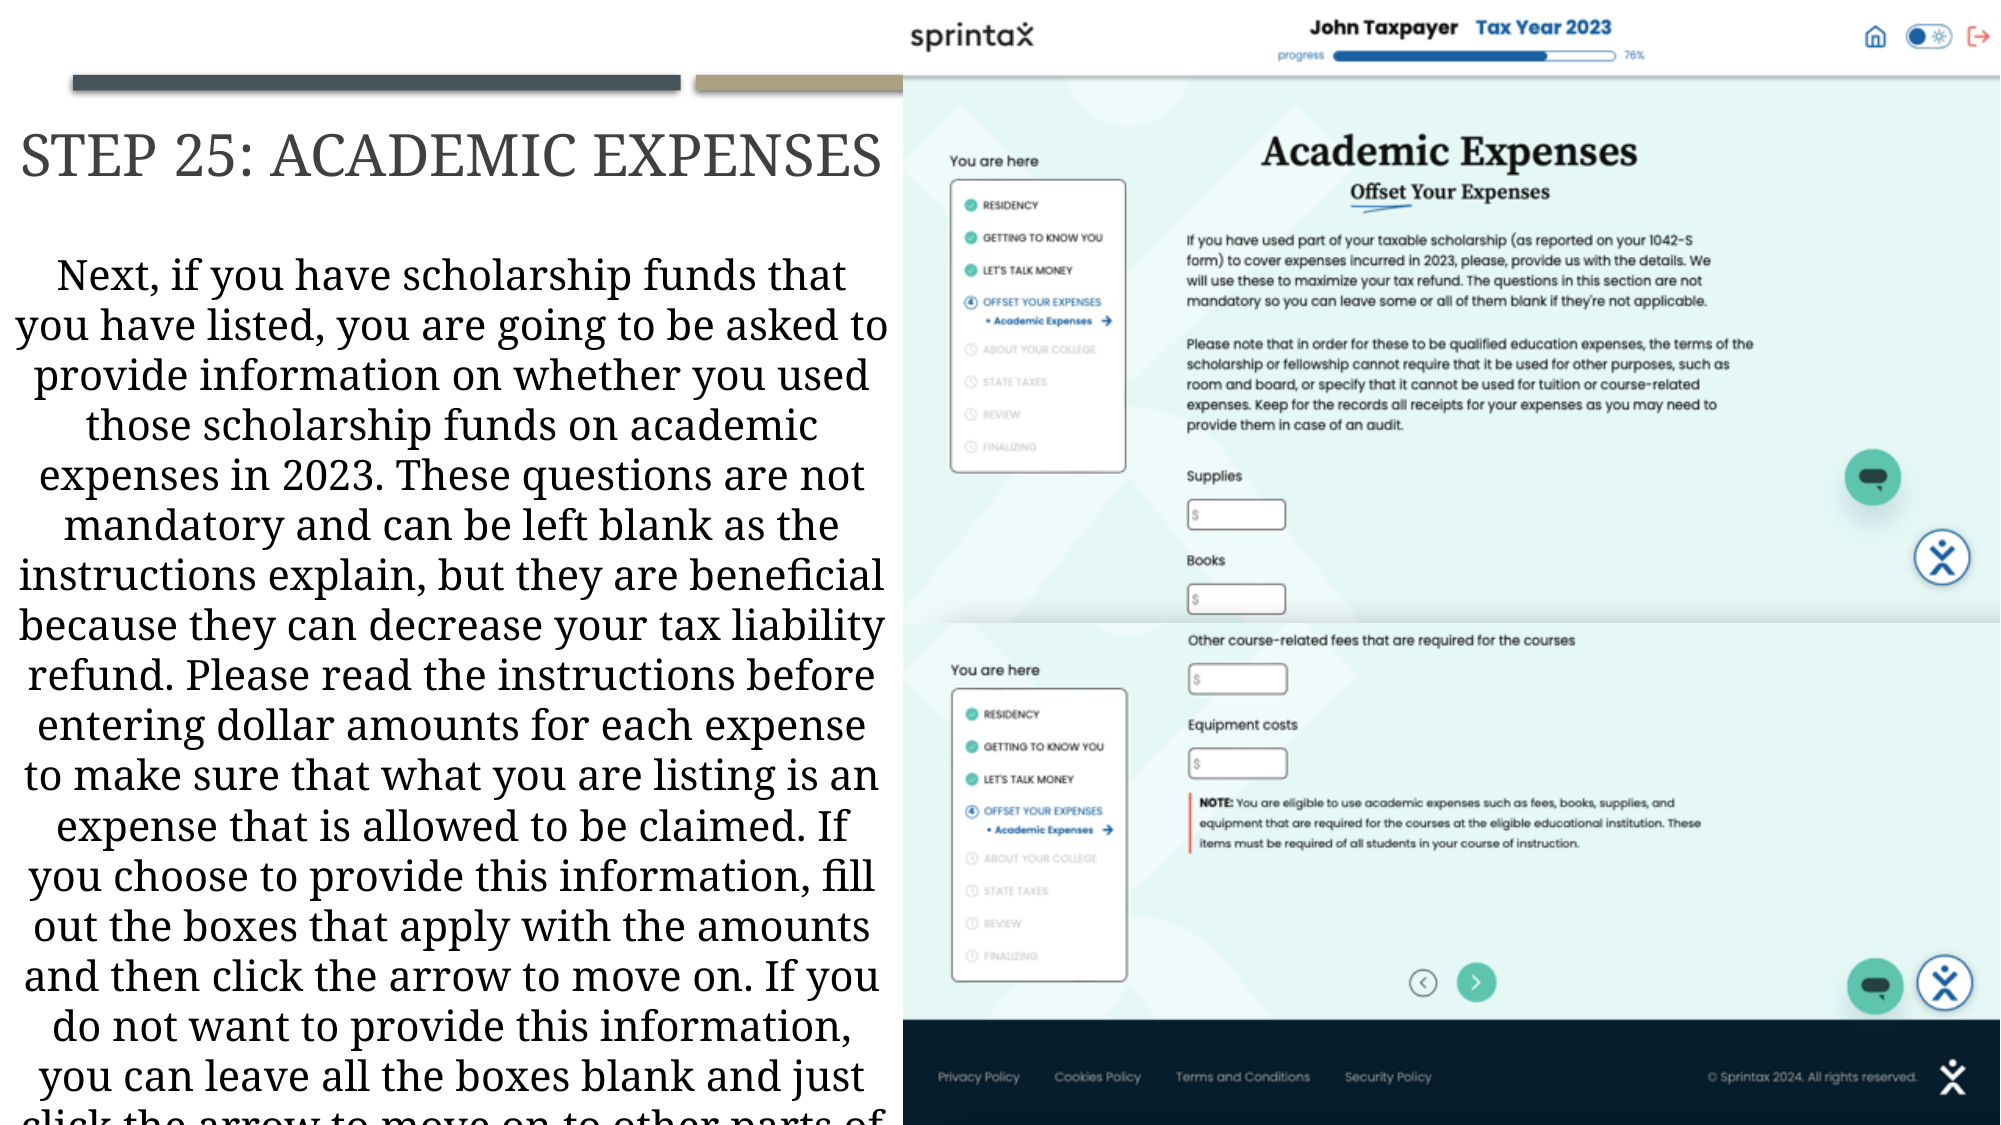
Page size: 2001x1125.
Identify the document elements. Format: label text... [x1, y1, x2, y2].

picture [903, 623, 2000, 1125]
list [903, 0, 2000, 623]
title Step 25: Academic expenses [0, 94, 897, 196]
text_box Next, if you have scholarship funds that you have listed, you are going to be asked to provide information on whether you used those scholarship funds on academic expenses in 2023. These questions are not mandatory and can be left blank as the instructions explain, but they are beneficial because they can decrease your tax liability refund. Please read the instructions before entering dollar amounts for each expense to make sure that what you are listing is an expense that is allowed to be claimed. If you choose to provide this information, fill out the boxes that apply with the amounts and then click the arrow to move on. If you do not want to provide this information, you can leave all the boxes blank and just click the arrow to move on to other parts of the return. [0, 241, 897, 1125]
